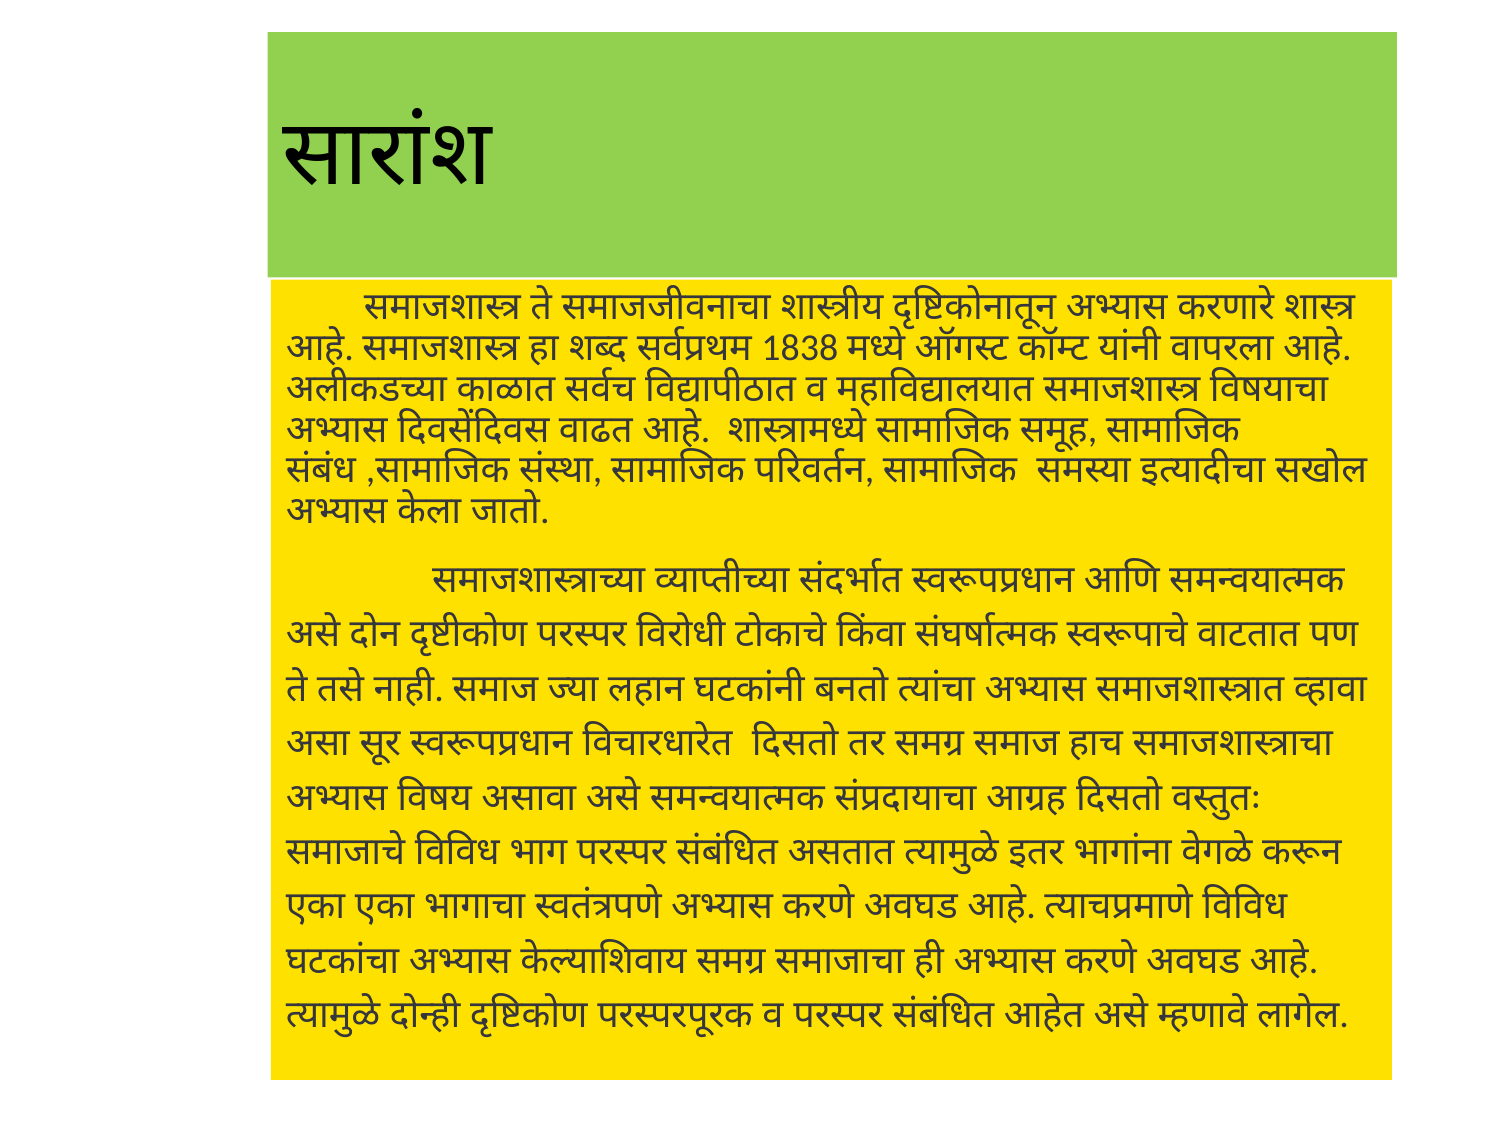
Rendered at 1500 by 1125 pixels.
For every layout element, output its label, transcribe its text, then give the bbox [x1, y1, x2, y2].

title सारांश [267, 32, 1397, 278]
list समाजशास्त्र ते समाजजीवनाचा शास्त्रीय दृष्टिकोनातून अभ्यास करणारे शास्त्र आहे. समाजशास्त्र हा शब्द सर्वप्रथम 1838 मध्ये ऑगस्ट कॉम्ट यांनी वापरला आहे. अलीकडच्या काळात सर्वच विद्यापीठात व महाविद्यालयात समाजशास्त्र विषयाचा अभ्यास दिवसेंदिवस वाढत आहे. शास्त्रामध्ये सामाजिक समूह, सामाजिक संबंध ,सामाजिक संस्था, सामाजिक परिवर्तन, सामाजिक समस्या इत्यादीचा सखोल अभ्यास केला जातो. समाजशास्त्राच्या व्याप्तीच्या संदर्भात स्वरूपप्रधान आणि समन्वयात्मक असे दोन दृष्टीकोण परस्पर विरोधी टोकाचे किंवा संघर्षात्मक स्वरूपाचे वाटतात पण ते तसे नाही. समाज ज्या लहान घटकांनी बनतो त्यांचा अभ्यास समाजशास्त्रात व्हावा असा सूर स्वरूपप्रधान विचारधारेत दिसतो तर समग्र समाज हाच समाजशास्त्राचा अभ्यास विषय असावा असे समन्वयात्मक संप्रदायाचा आग्रह दिसतो वस्तुतः समाजाचे विविध भाग परस्पर संबंधित असतात त्यामुळे इतर भागांना वेगळे करून एका एका भागाचा स्वतंत्रपणे अभ्यास करणे अवघड आहे. त्याचप्रमाणे विविध घटकांचा अभ्यास केल्याशिवाय समग्र समाजाचा ही अभ्यास करणे अवघड आहे. त्यामुळे दोन्ही दृष्टिकोण परस्परपूरक व परस्पर संबंधित आहेत असे म्हणावे लागेल. [270, 279, 1392, 1080]
